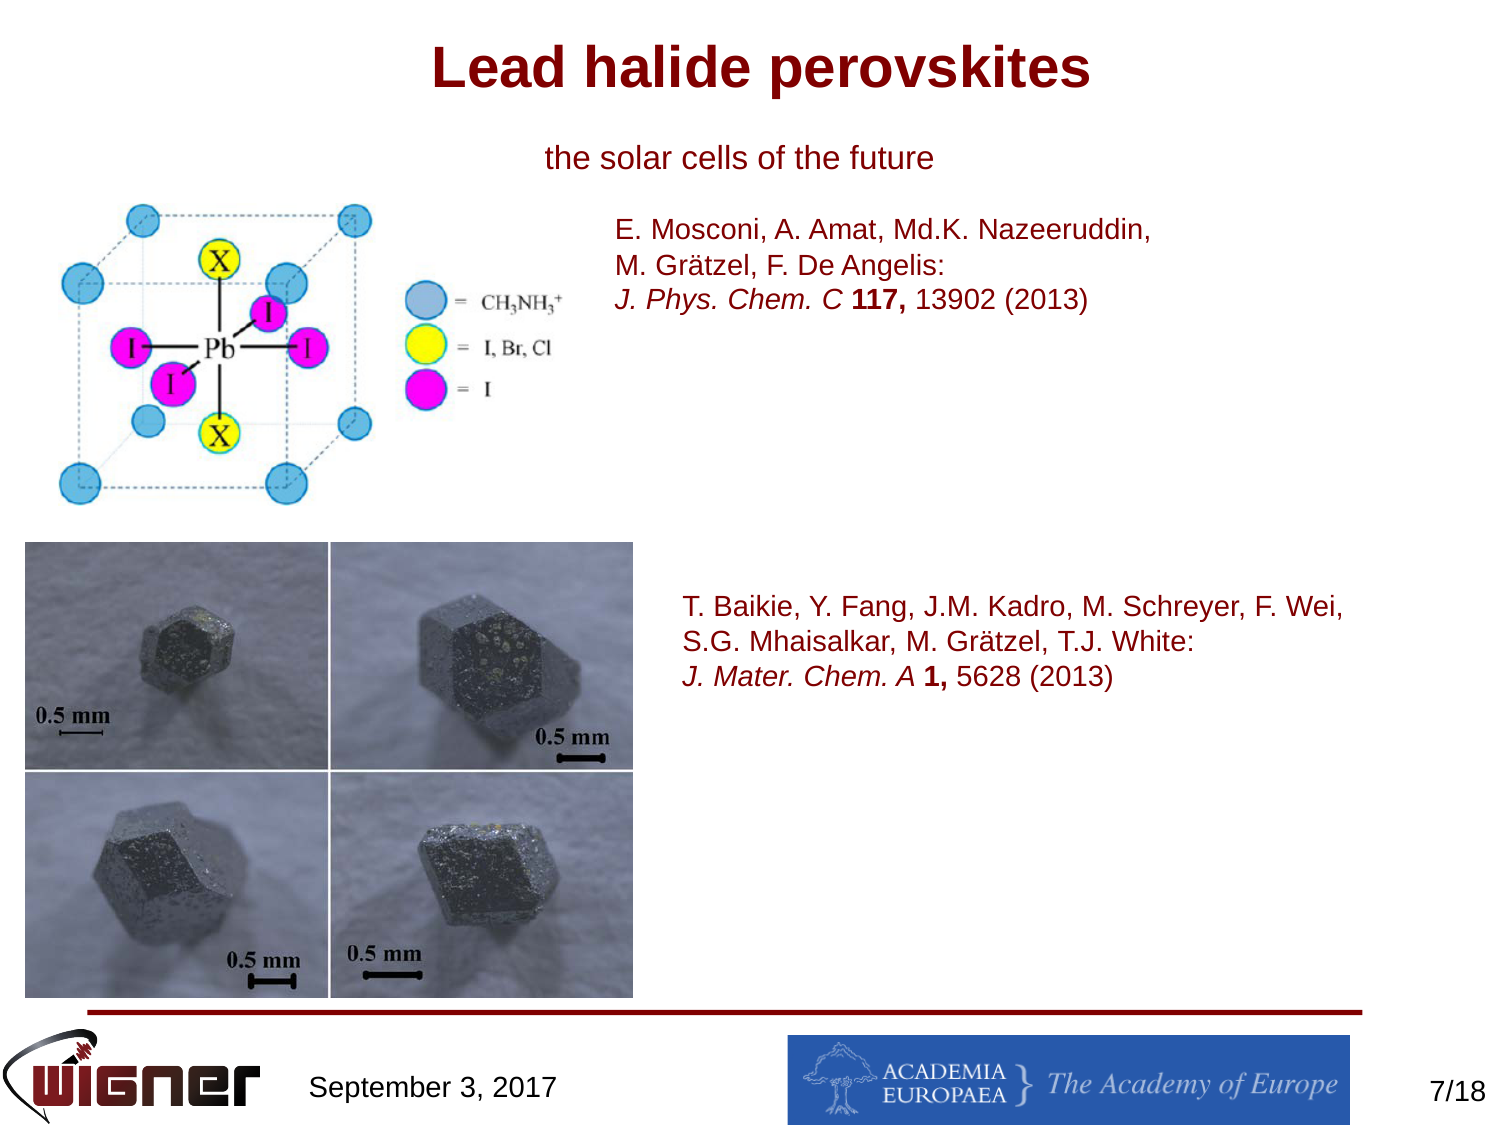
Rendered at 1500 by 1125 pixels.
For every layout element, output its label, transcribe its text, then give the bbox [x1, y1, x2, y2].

text_box the solar cells of the future [529, 128, 951, 184]
picture [2, 1029, 260, 1124]
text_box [25, 542, 1369, 998]
title Lead halide perovskites [87, 0, 1438, 129]
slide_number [293, 1060, 668, 1121]
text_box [58, 203, 1194, 506]
slide_number 7/18 [1387, 1065, 1500, 1125]
picture [787, 1035, 1350, 1125]
